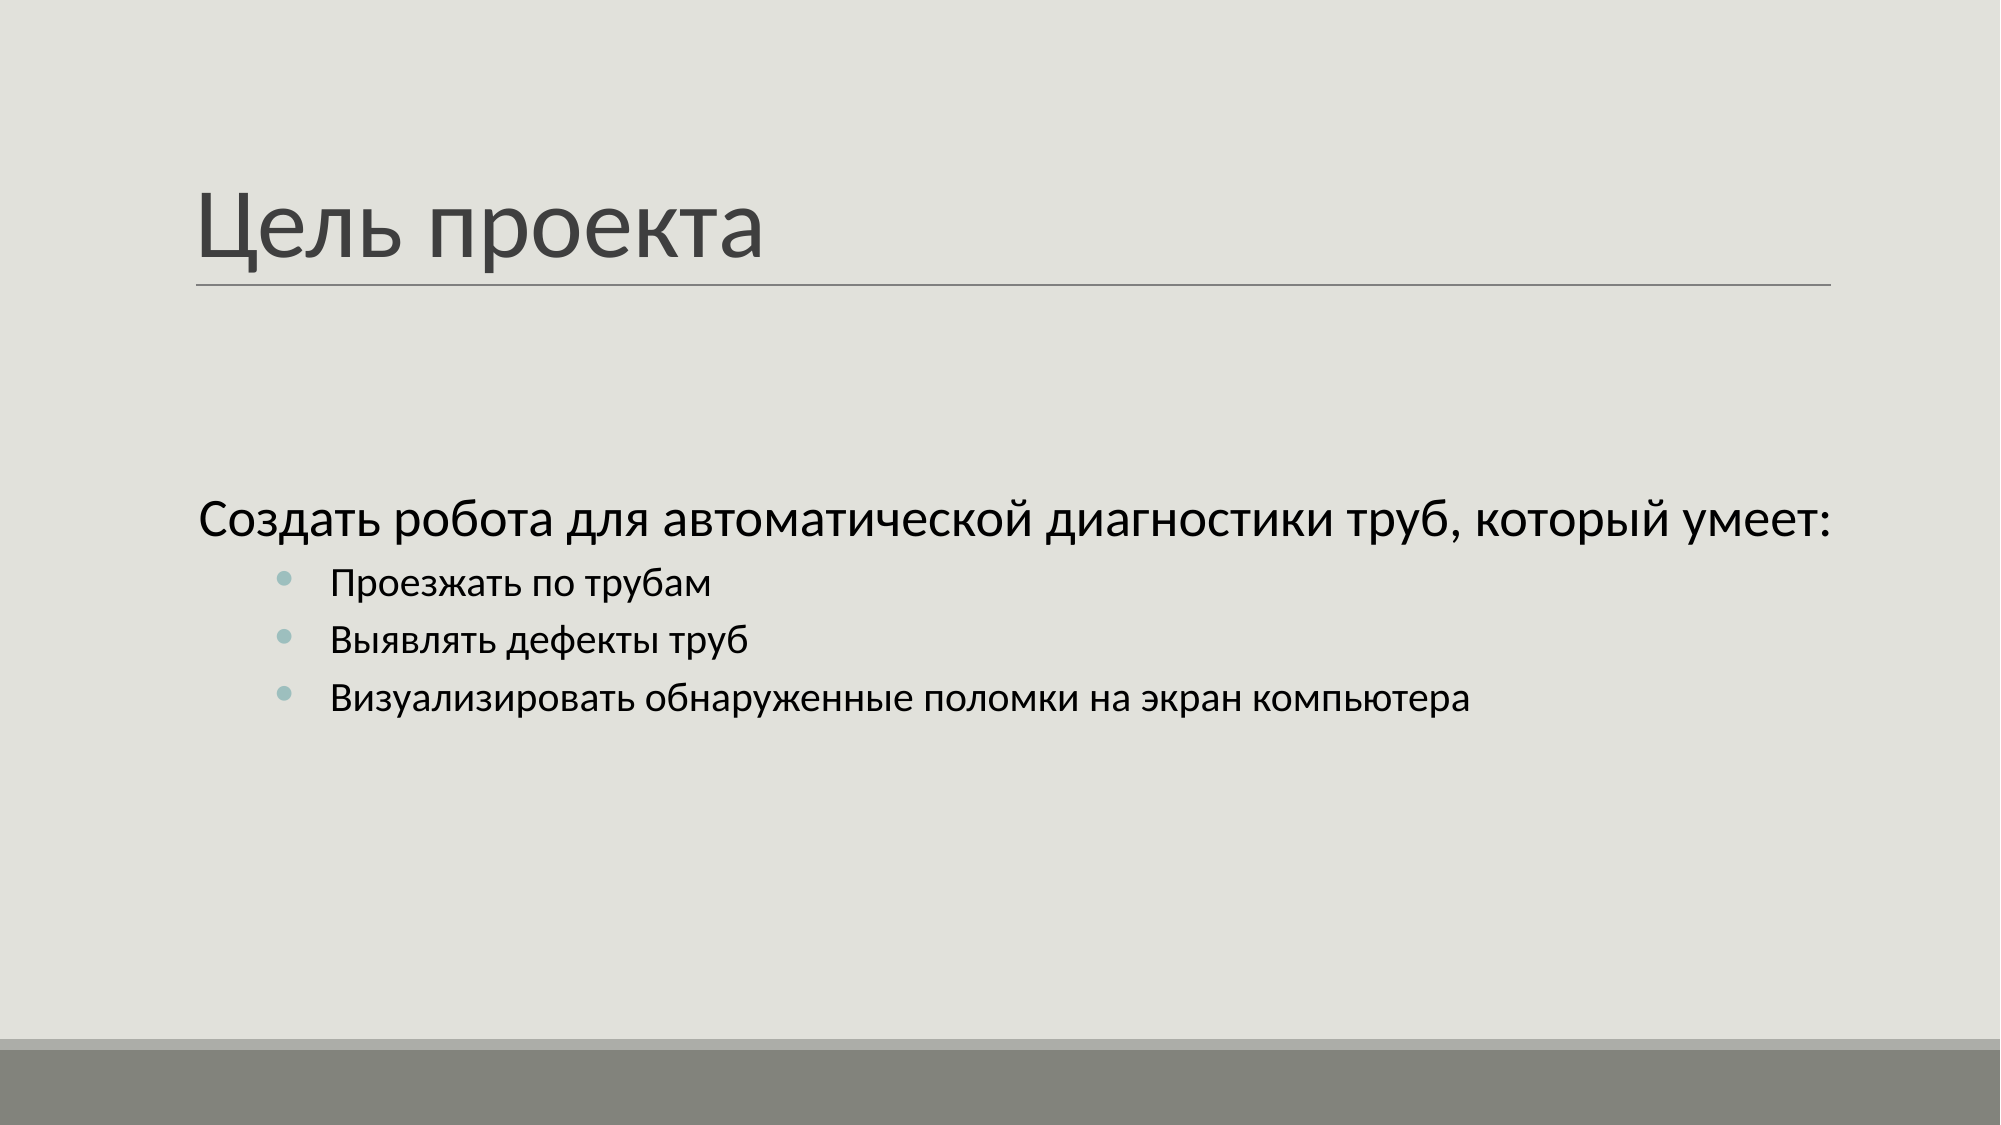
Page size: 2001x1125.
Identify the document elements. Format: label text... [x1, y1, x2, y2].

list Создать робота для автоматической диагностики труб, который умеет: Проезжать по трубам Выявлять дефекты труб Визуализировать обнаруженные поломки на экран компьютера [180, 357, 1854, 963]
title Цель проекта [180, 47, 1830, 285]
